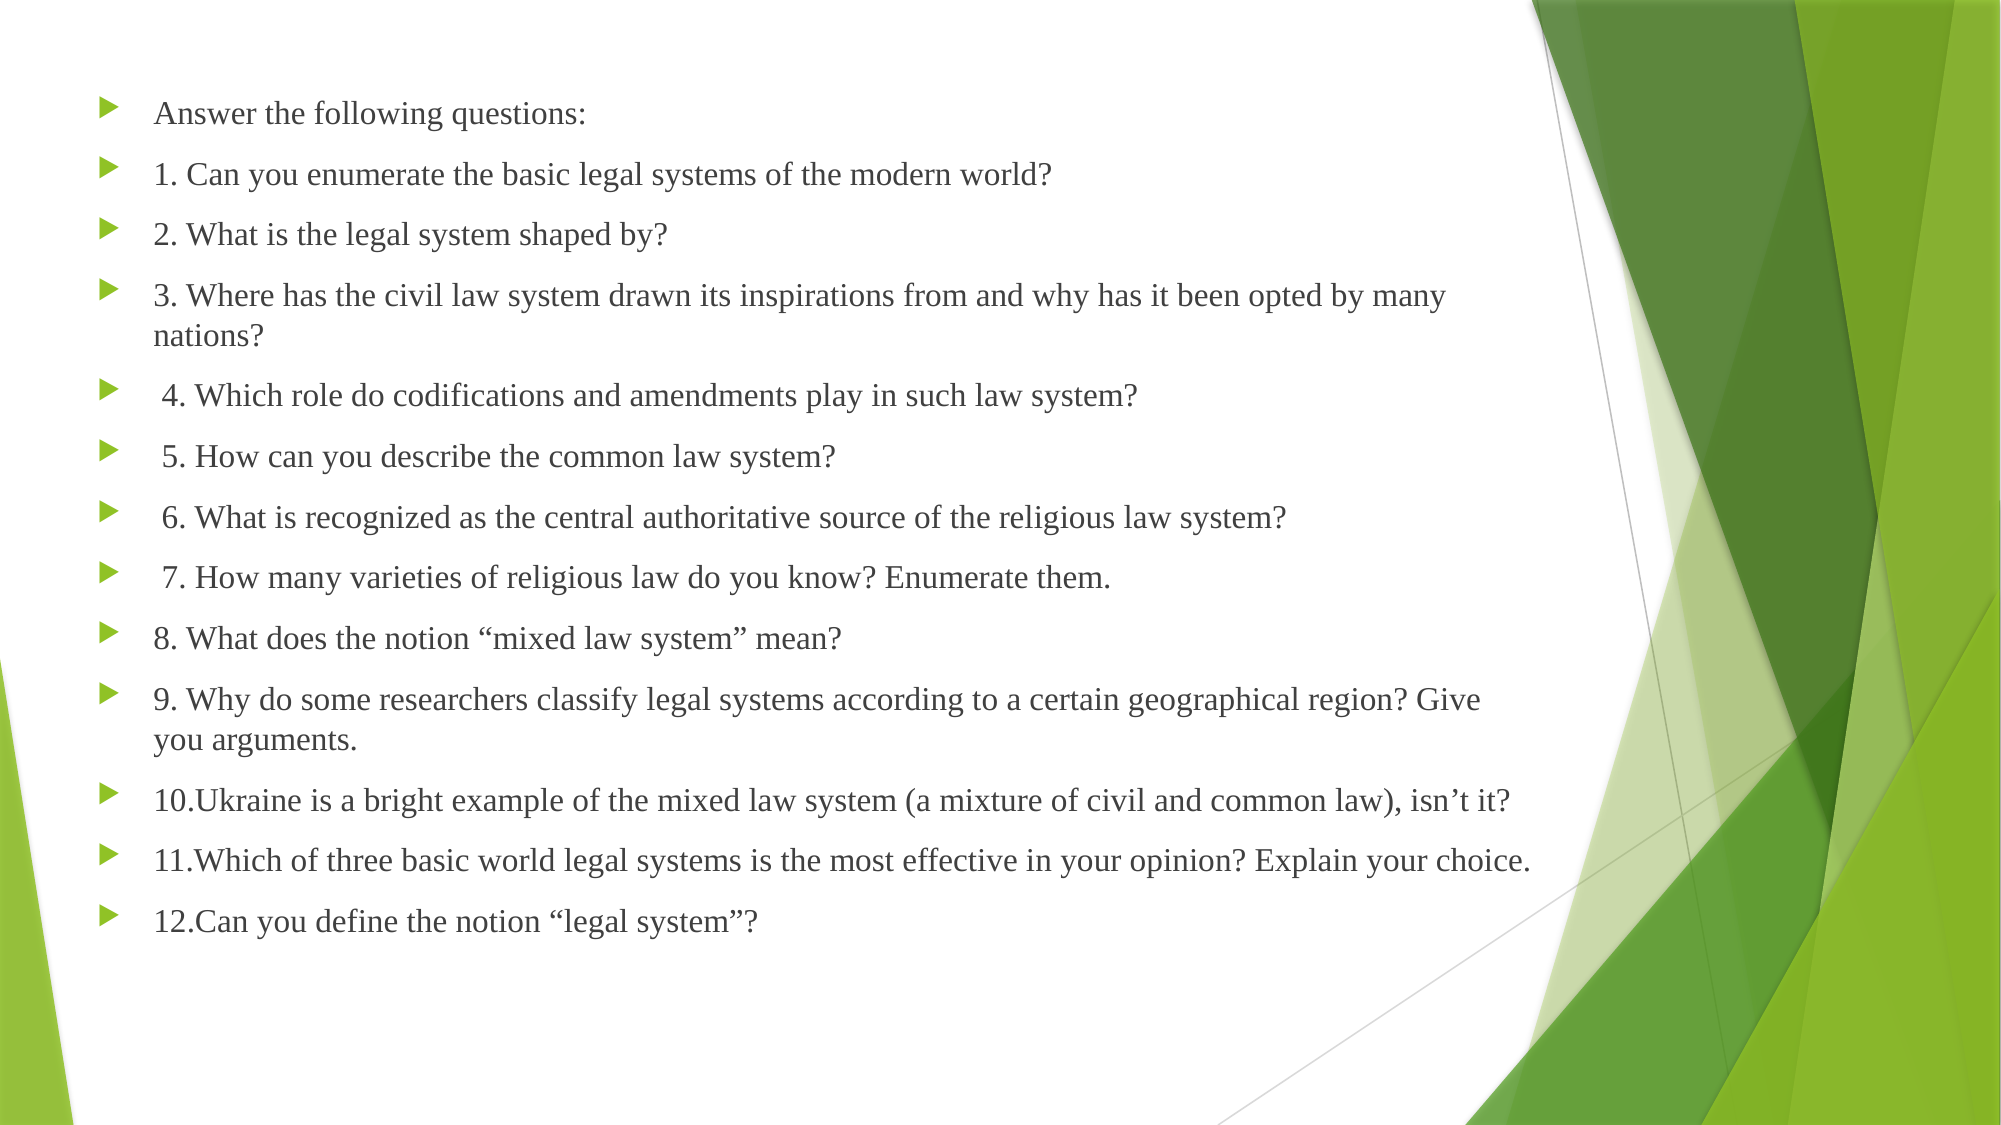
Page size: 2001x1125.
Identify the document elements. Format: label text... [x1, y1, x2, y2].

list Answer the following questions: 1. Can you enumerate the basic legal systems of the modern world? 2. What is the legal system shaped by? 3. Where has the civil law system drawn its inspirations from and why has it been opted by many nations? 4. Which role do codifications and amendments play in such law system? 5. How can you describe the common law system? 6. What is recognized as the central authoritative source of the religious law system? 7. How many varieties of religious law do you know? Enumerate them. 8. What does the notion “mixed law system” mean? 9. Why do some researchers classify legal systems according to a certain geographical region? Give you arguments. 10.Ukraine is a bright example of the mixed law system (a mixture of civil and common law), isn’t it? 11.Which of three basic world legal systems is the most effective in your opinion? Explain your choice. 12.Can you define the notion “legal system”? [82, 83, 1551, 1101]
